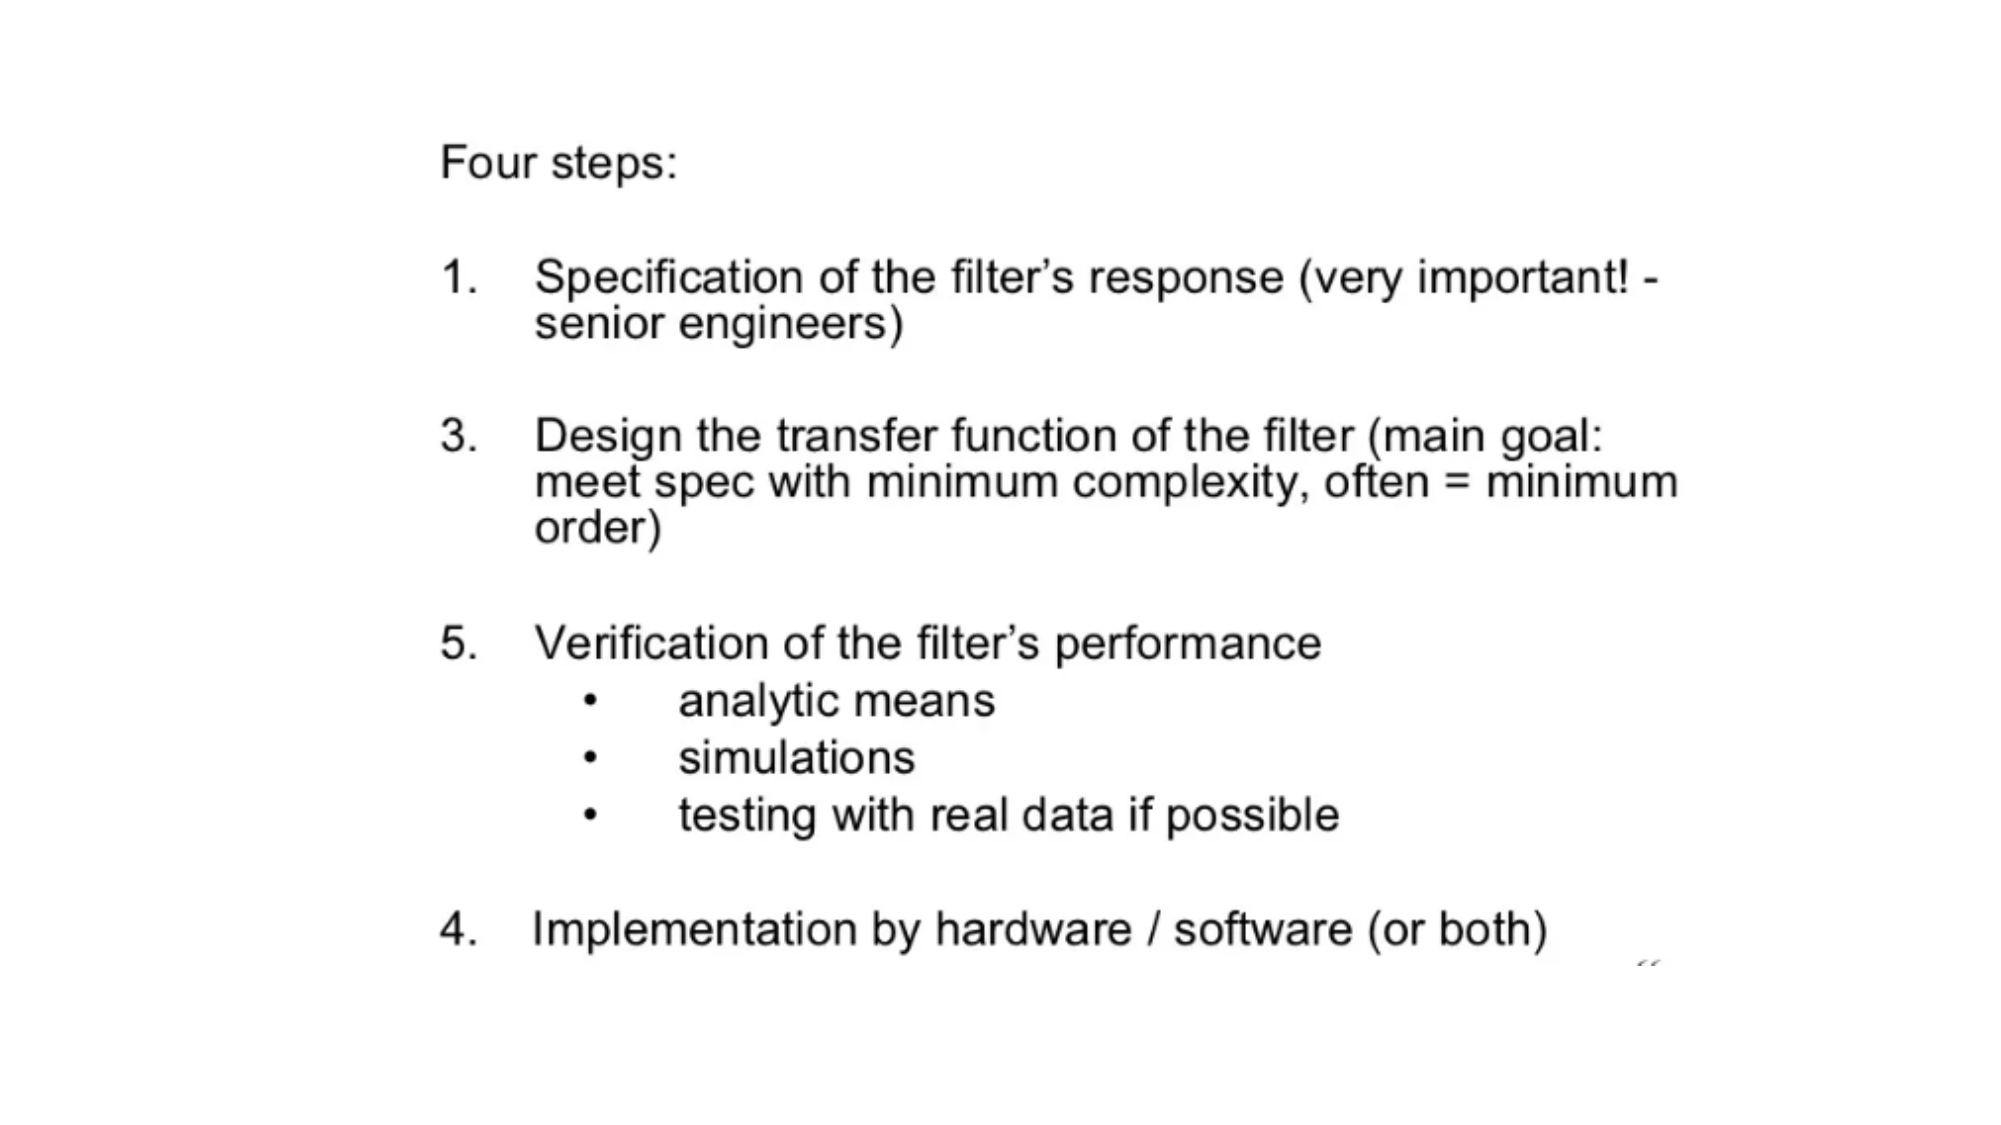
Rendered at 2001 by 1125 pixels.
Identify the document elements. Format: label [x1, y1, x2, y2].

picture [419, 131, 1715, 966]
